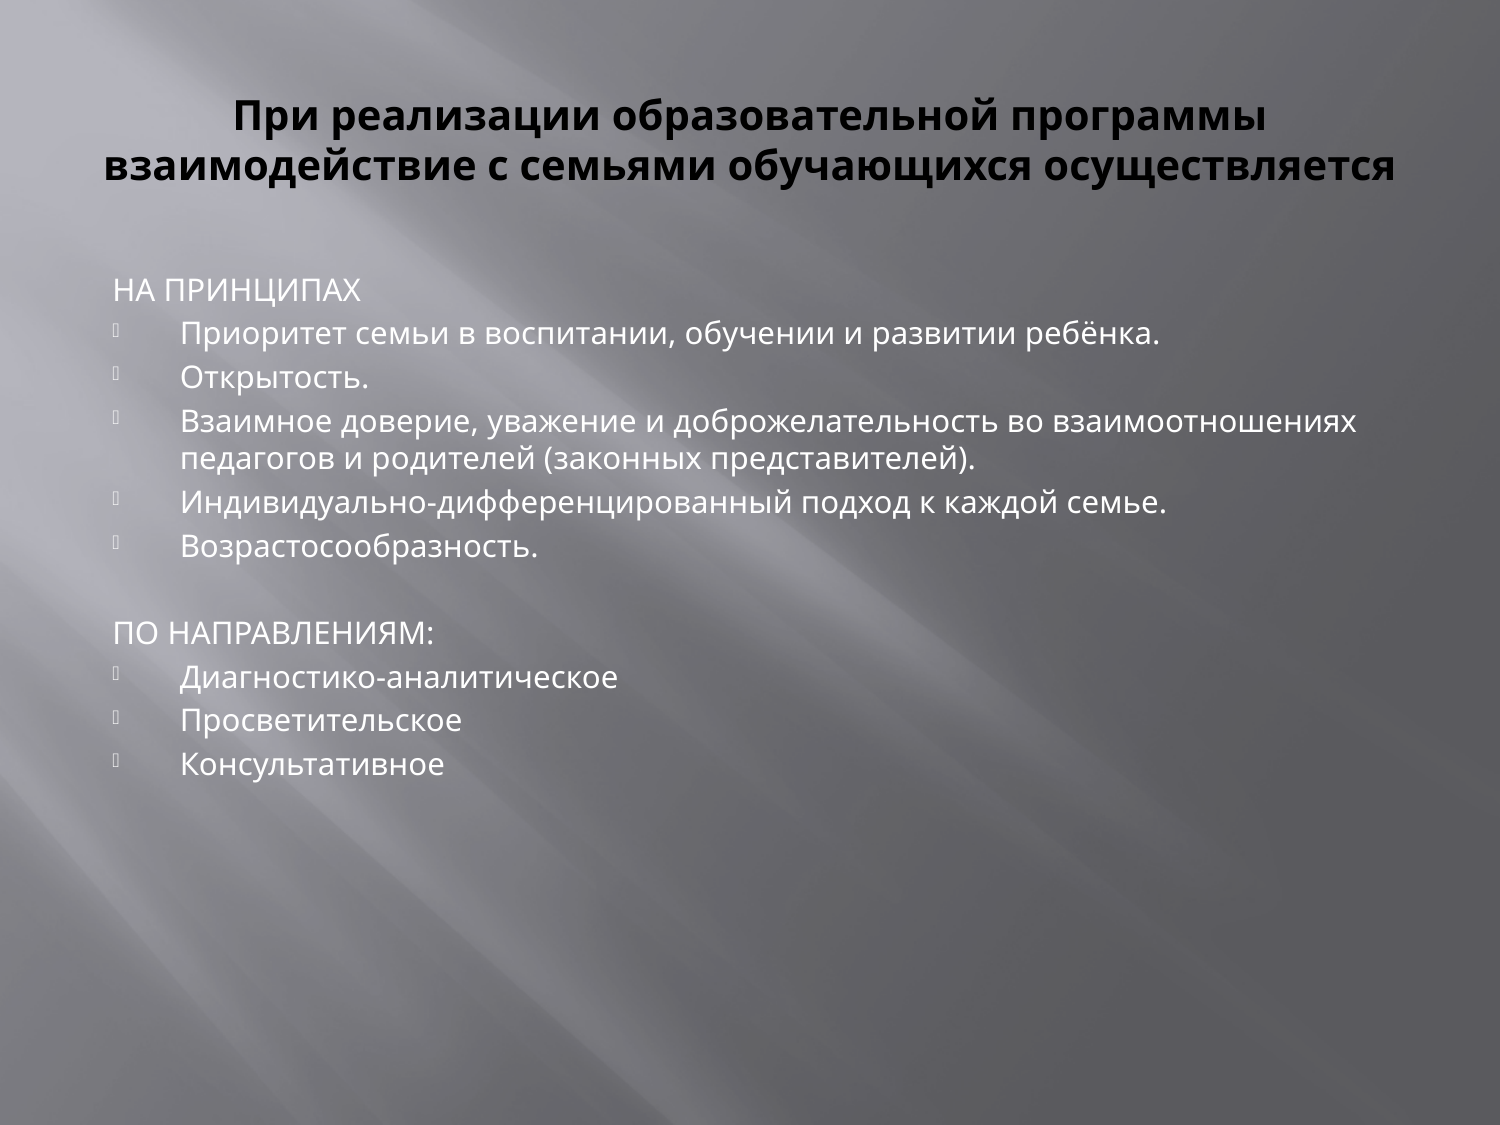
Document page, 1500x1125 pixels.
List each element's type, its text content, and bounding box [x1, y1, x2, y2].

title При реализации образовательной программы взаимодействие с семьями обучающихся осуществляется [75, 45, 1425, 233]
list НА ПРИНЦИПАХ Приоритет семьи в воспитании, обучении и развитии ребёнка. Открытость. Взаимное доверие, уважение и доброжелательность во взаимоотношениях педагогов и родителей (законных представителей). Индивидуально-дифференцированный подход к каждой семье. Возрастосообразность. ПО НАПРАВЛЕНИЯМ: Диагностико-аналитическое Просветительское Консультативное [75, 262, 1425, 1035]
